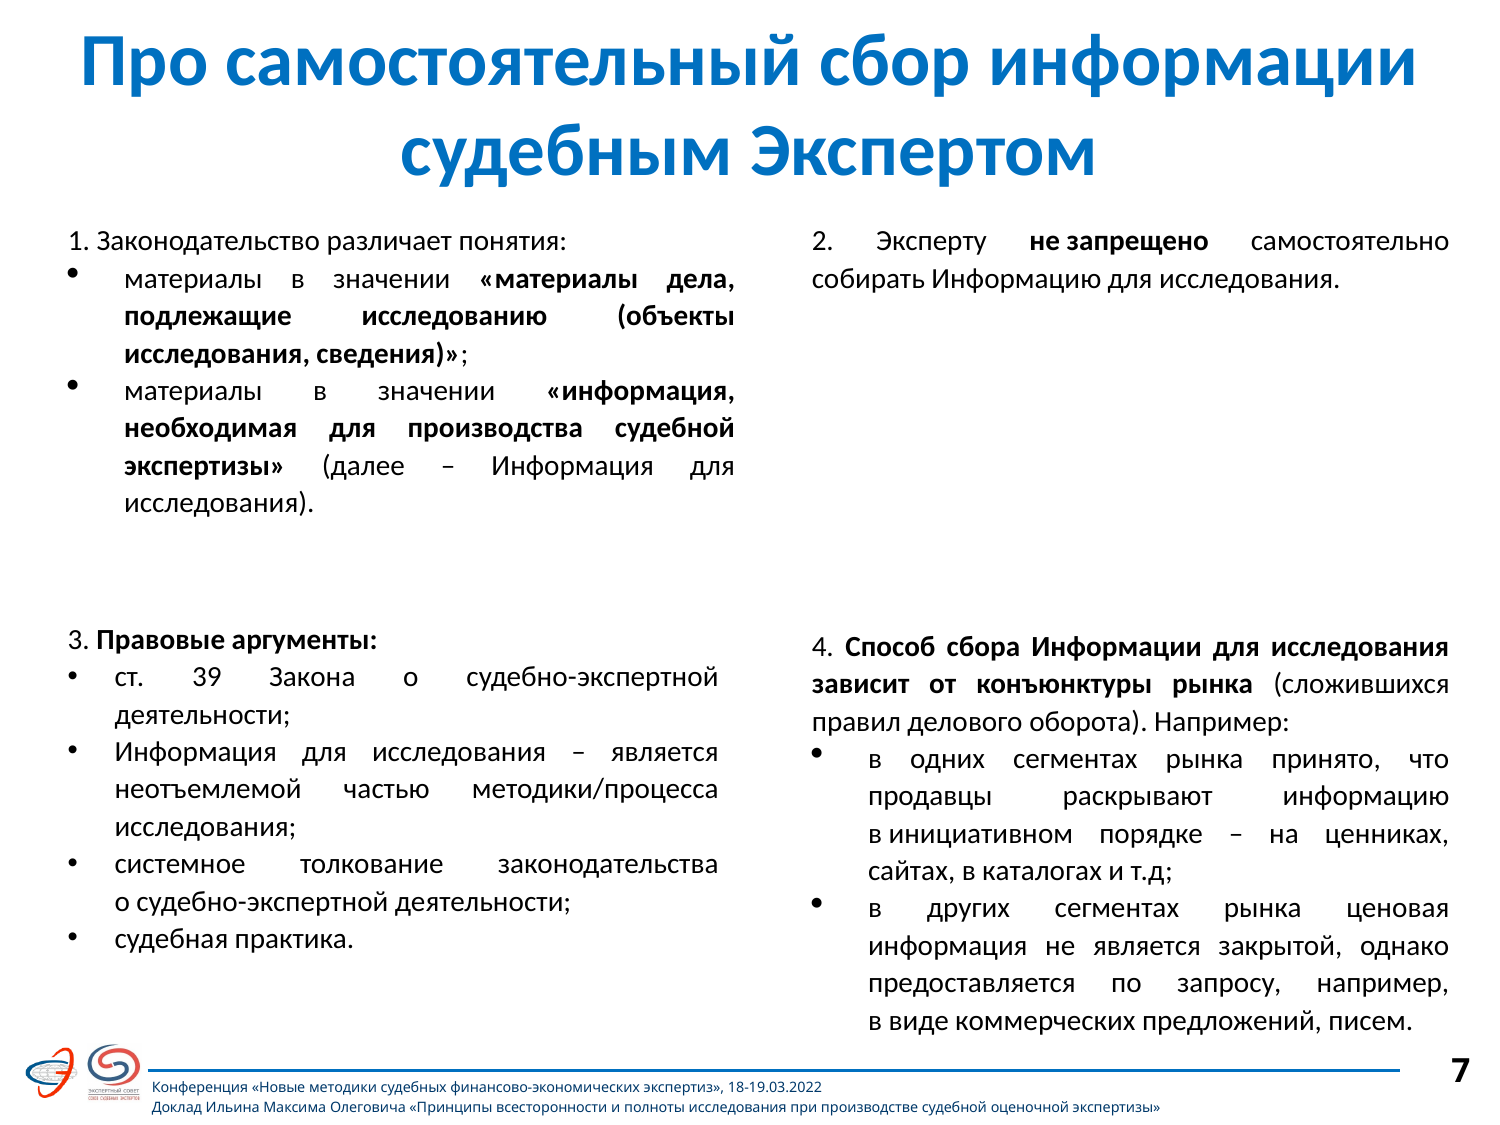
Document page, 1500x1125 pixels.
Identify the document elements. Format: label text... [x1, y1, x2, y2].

text_box Про самостоятельный сбор информации судебным Экспертом [0, 3, 1500, 199]
picture [87, 1043, 142, 1103]
text_box 2. Эксперту не запрещено самостоятельно собирать Информацию для исследования. [797, 211, 1465, 302]
text_box 3. Правовые аргументы: ст. 39 Закона о судебно-экспертной деятельности; Информация для исследования – является неотъемлемой частью методики/процесса исследования; системное толкование законодательства о судебно-экспертной деятельности; судебная практика. [53, 610, 734, 962]
picture [24, 1046, 81, 1106]
text_box 1. Законодательство различает понятия: материалы в значении «материалы дела, подлежащие исследованию (объекты исследования, сведения)»; материалы в значении «информация, необходимая для производства судебной экспертизы» (далее – Информация для исследования). [53, 211, 750, 526]
text_box 4. Способ сбора Информации для исследования зависит от конъюнктуры рынка (сложившихся правил делового оборота). Например: в одних сегментах рынка принято, что продавцы раскрывают информацию в инициативном порядке – на ценниках, сайтах, в каталогах и т.д; в других сегментах рынка ценовая информация не является закрытой, однако предоставляется по запросу, например, в виде коммерческих предложений, писем. [797, 617, 1465, 1044]
